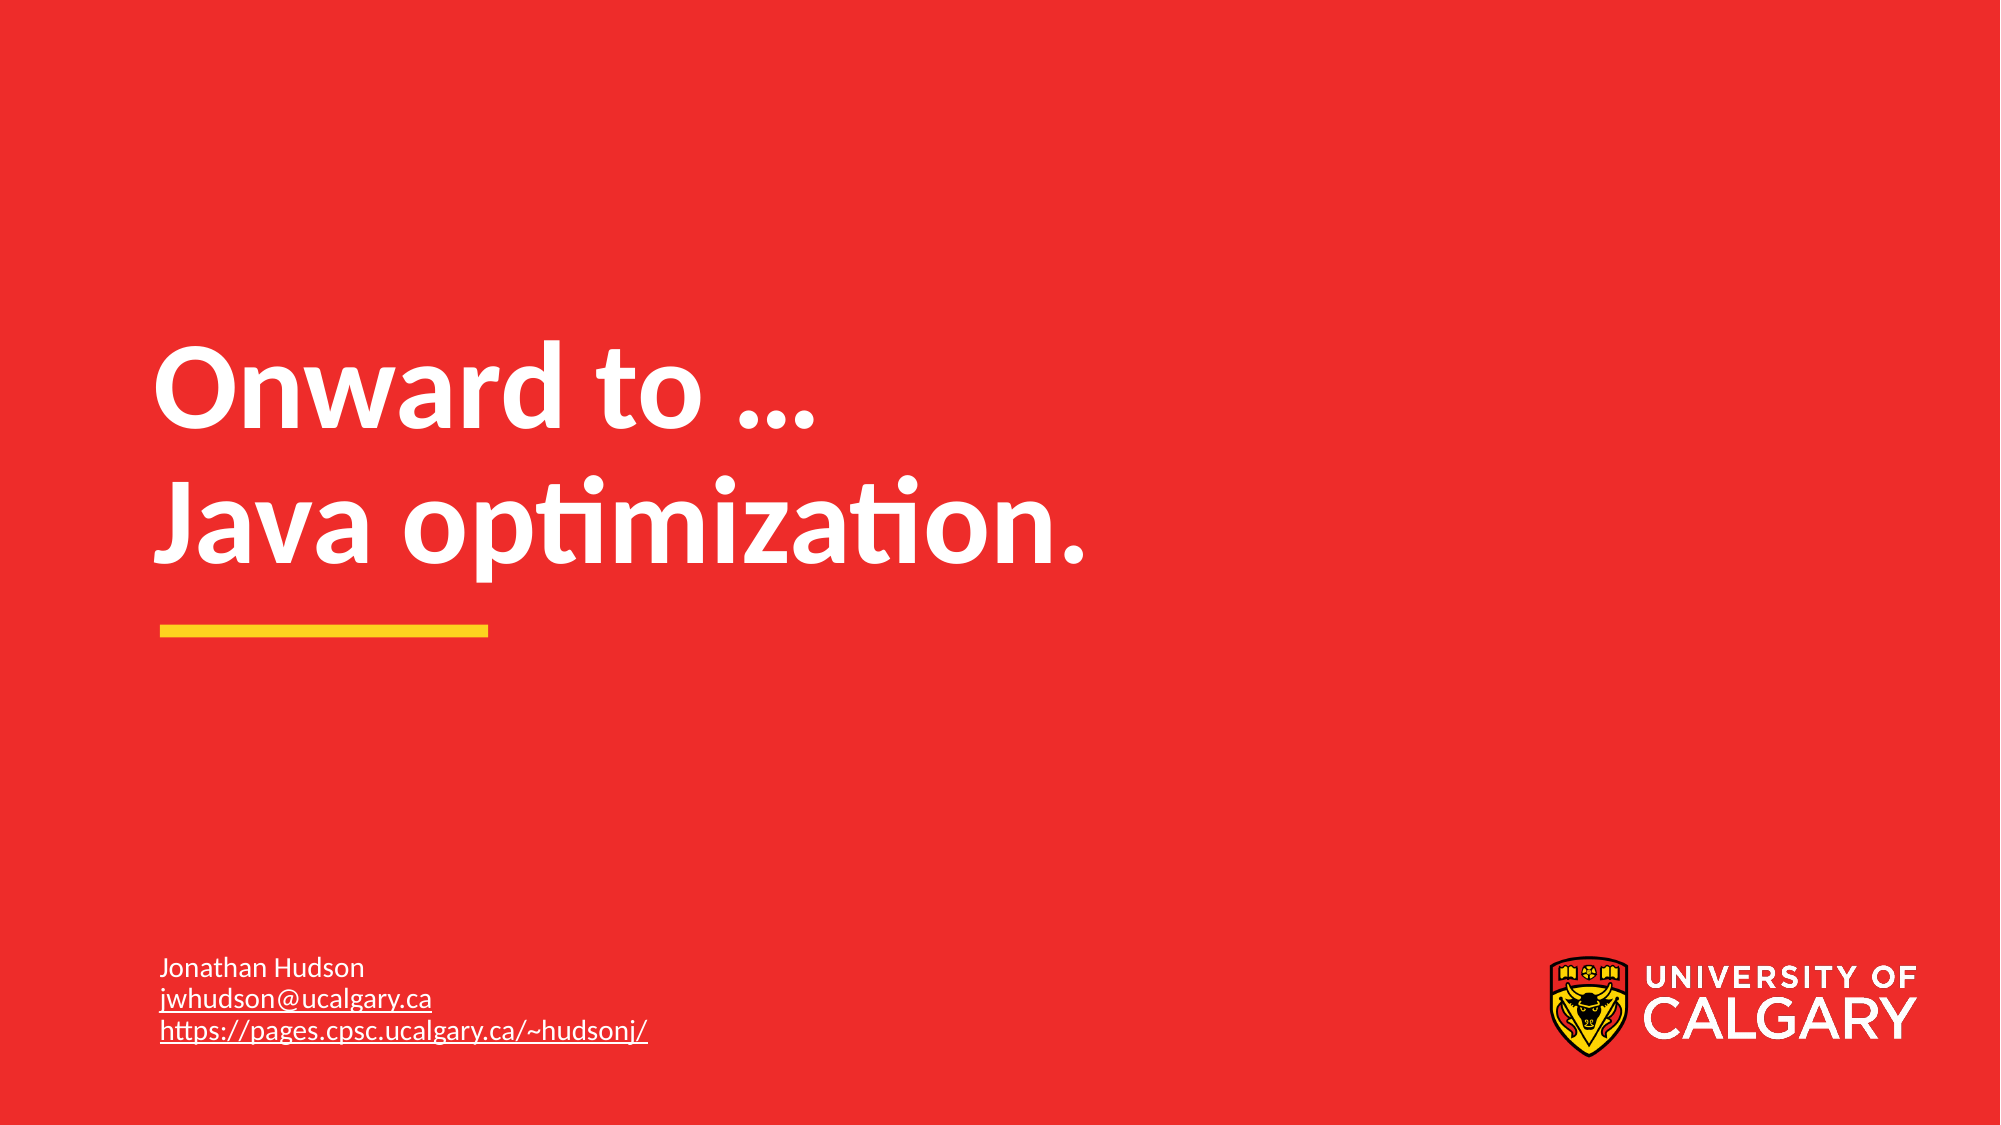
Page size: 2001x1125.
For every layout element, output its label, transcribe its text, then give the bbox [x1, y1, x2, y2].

title Onward to … Java optimization. [138, 160, 1639, 598]
list Jonathan Hudson jwhudson@ucalgary.ca https://pages.cpsc.ucalgary.ca/~hudsonj/ [144, 898, 1366, 1055]
picture [1508, 924, 1958, 1080]
